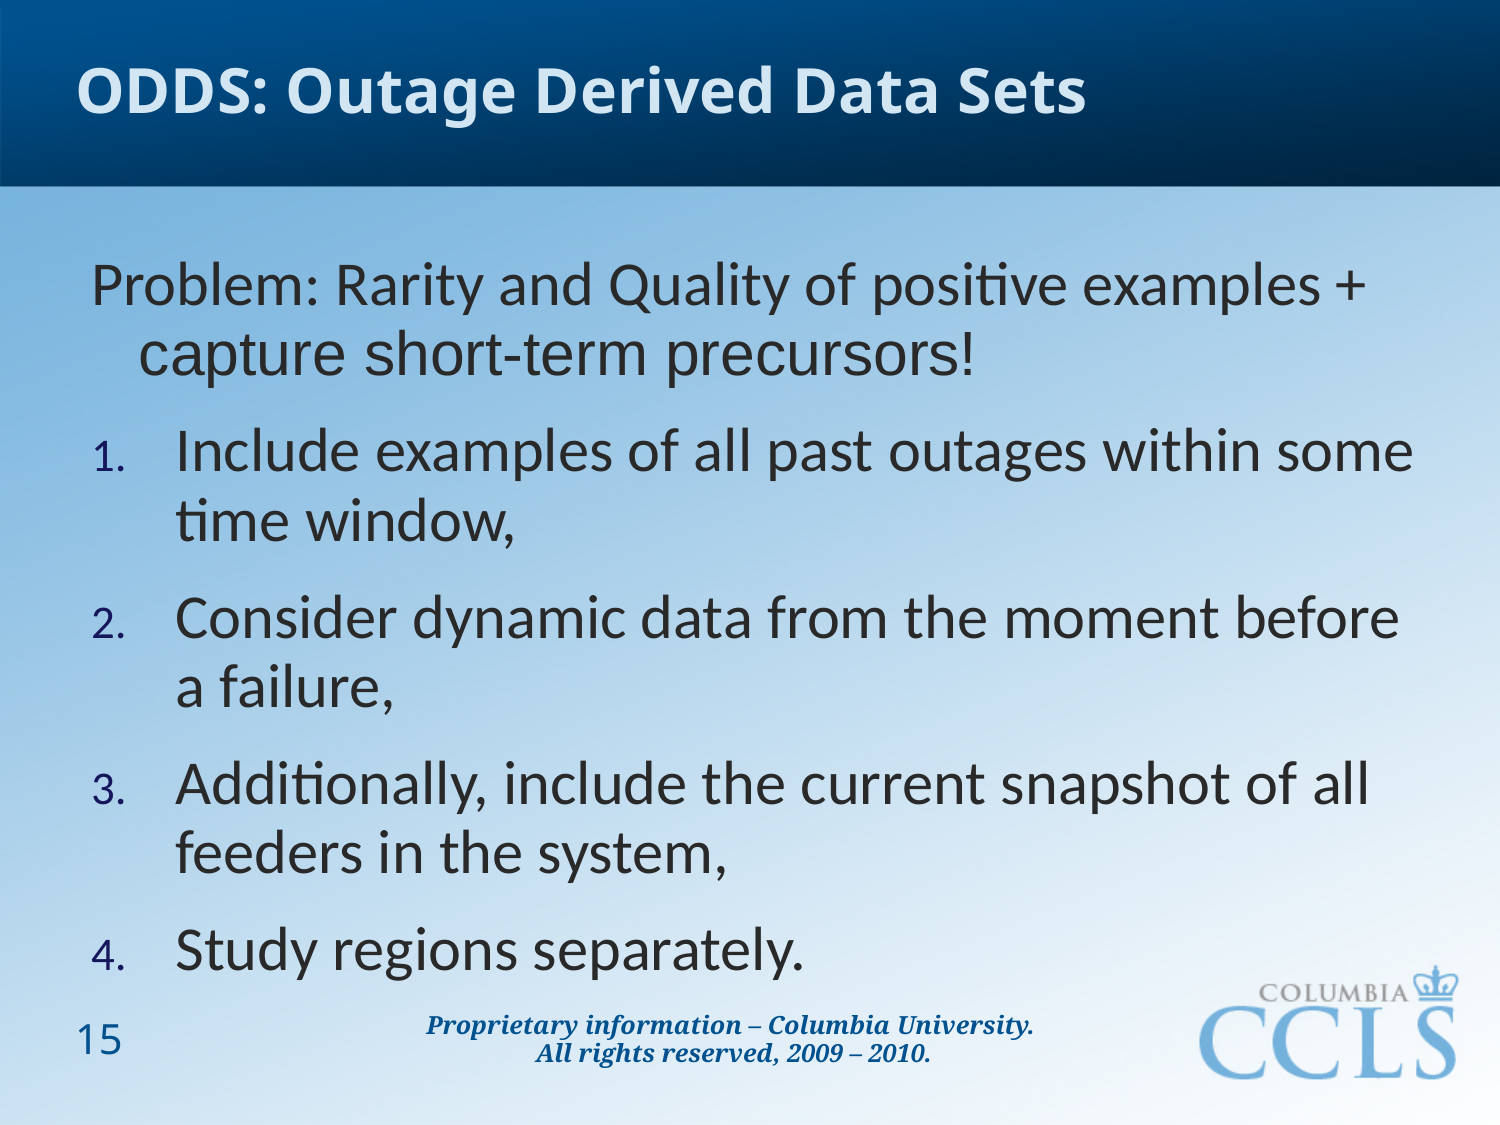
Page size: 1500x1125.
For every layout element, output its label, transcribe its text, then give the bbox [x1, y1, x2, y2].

picture [0, 0, 1500, 1125]
title ODDS: Outage Derived Data Sets [74, 6, 1425, 178]
list Problem: Rarity and Quality of positive examples + capture short-term precursors! Include examples of all past outages within some time window, Consider dynamic data from the moment before a failure, Additionally, include the current snapshot of all feeders in the system, Study regions separately. [74, 249, 1425, 1013]
